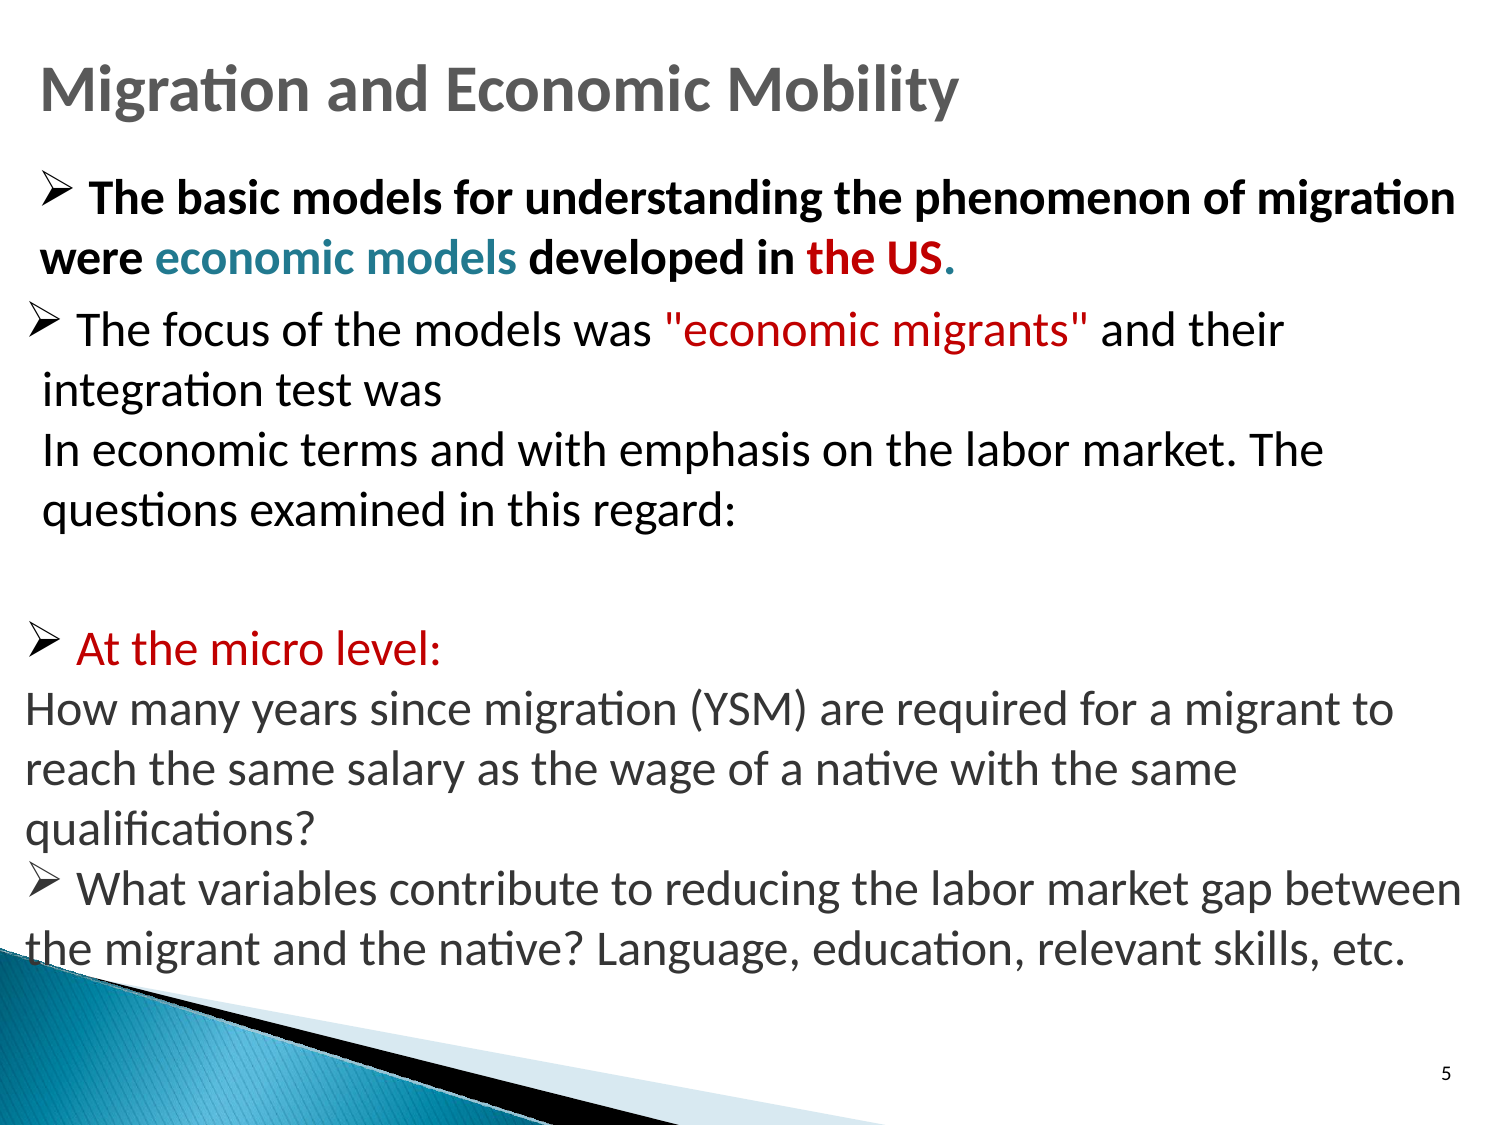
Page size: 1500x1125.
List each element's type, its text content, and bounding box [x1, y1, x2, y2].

title The basic models for understanding the phenomenon of migration were economic models developed in the US. [37, 162, 1470, 293]
text_box The focus of the models was "economic migrants" and their integration test was In economic terms and with emphasis on the labor market. The questions examined in this regard: At the micro level: How many years since migration (YSM) are required for a migrant to reach the same salary as the wage of a native with the same qualifications? What variables contribute to reducing the labor market gap between the migrant and the native? Language, education, relevant skills, etc. [24, 293, 1500, 976]
text_box Migration and Economic Mobility [24, 37, 1400, 133]
picture [73, 976, 558, 1125]
picture [0, 948, 24, 958]
slide_number 5 [1436, 1057, 1469, 1125]
